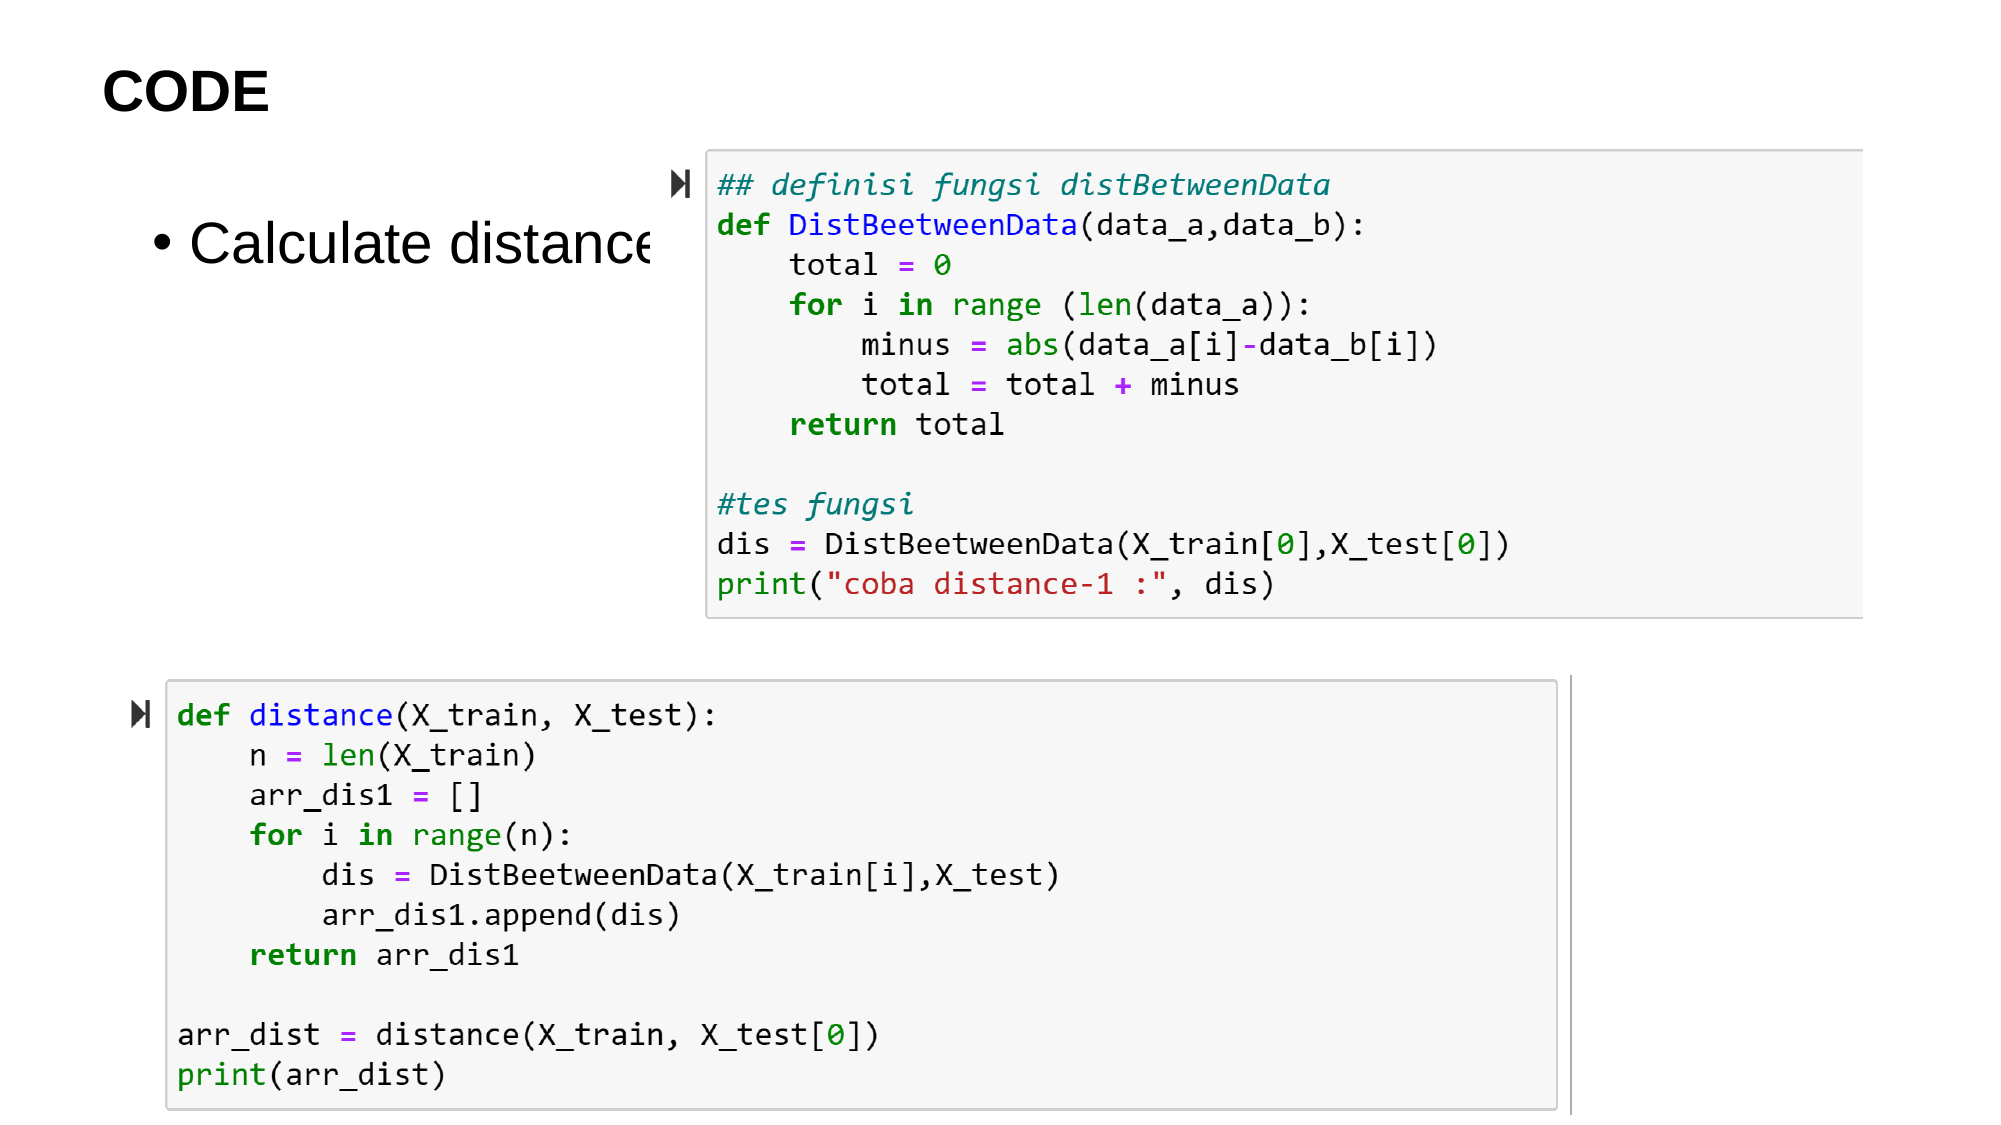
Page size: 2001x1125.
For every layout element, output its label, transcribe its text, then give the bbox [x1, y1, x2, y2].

picture [106, 675, 1572, 1116]
title CODE [0, 9, 561, 176]
picture [650, 137, 1863, 623]
text_box Calculate distance [137, 205, 645, 380]
